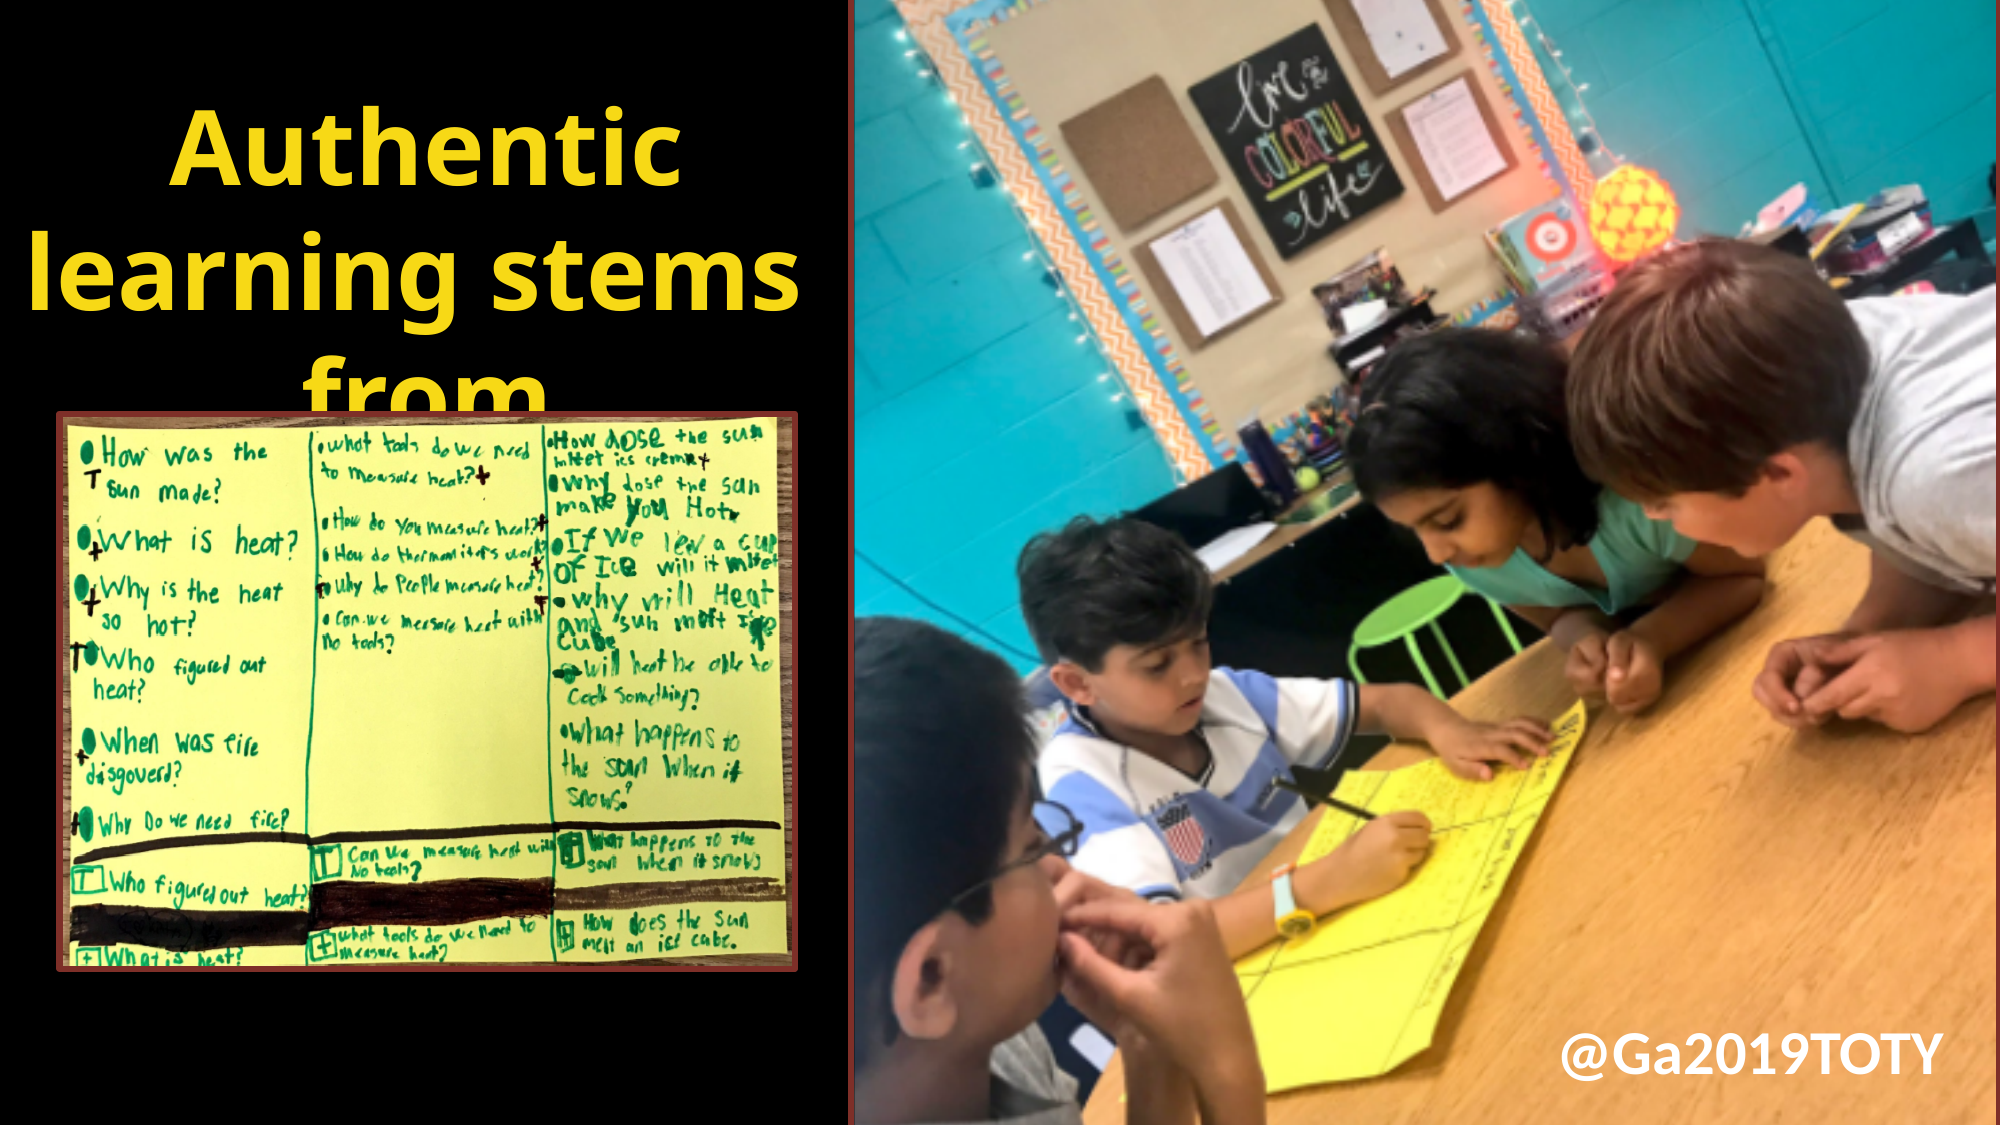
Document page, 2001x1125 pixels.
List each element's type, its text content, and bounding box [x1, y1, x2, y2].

picture [62, 416, 792, 966]
text_box Authentic learning stems from CURIOSITY. [0, 73, 854, 589]
picture [854, 0, 1996, 1125]
